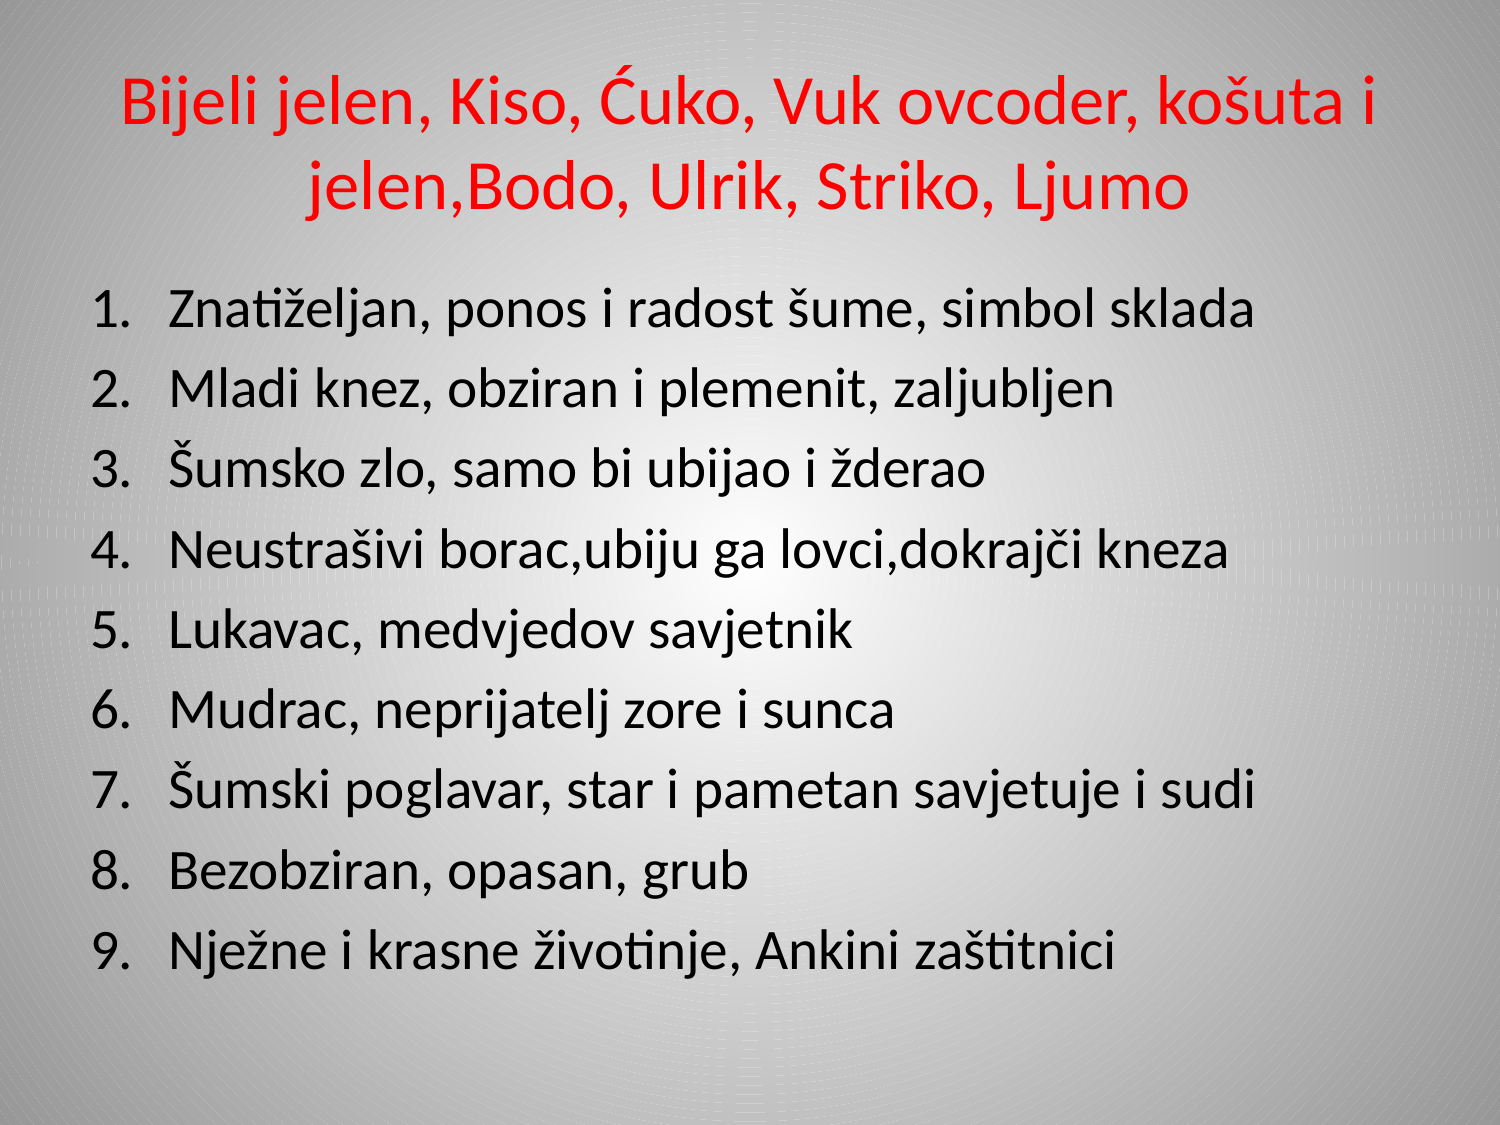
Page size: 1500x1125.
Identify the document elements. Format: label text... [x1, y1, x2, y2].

title Bijeli jelen, Kiso, Ćuko, Vuk ovcoder, košuta i jelen,Bodo, Ulrik, Striko, Ljumo [75, 45, 1425, 233]
list Znatiželjan, ponos i radost šume, simbol sklada Mladi knez, obziran i plemenit, zaljubljen Šumsko zlo, samo bi ubijao i žderao Neustrašivi borac,ubiju ga lovci,dokrajči kneza Lukavac, medvjedov savjetnik Mudrac, neprijatelj zore i sunca Šumski poglavar, star i pametan savjetuje i sudi Bezobziran, opasan, grub Nježne i krasne životinje, Ankini zaštitnici [75, 262, 1425, 1005]
